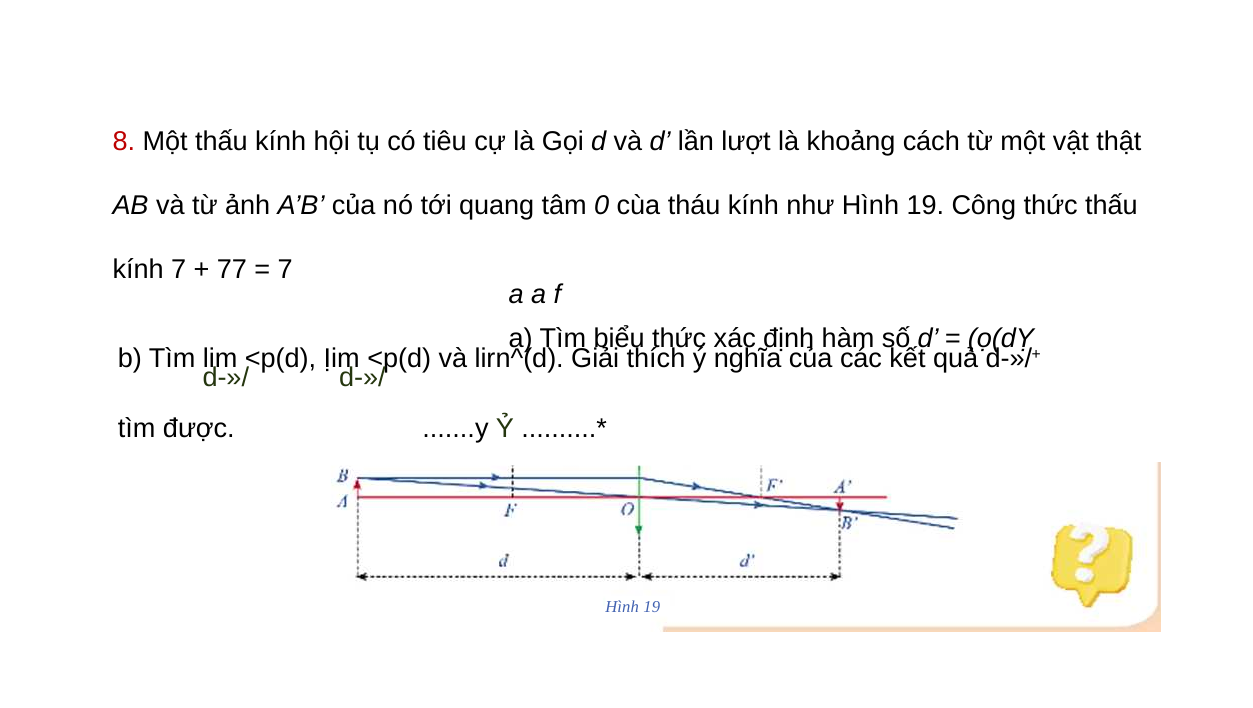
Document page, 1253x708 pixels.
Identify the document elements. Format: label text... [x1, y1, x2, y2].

picture [123, 462, 1162, 633]
text_box tìm được. .......y Ỷ ..........* [117, 422, 1129, 466]
text_box 8. Một thấu kính hội tụ có tiêu cự là Gọi d và d’ lần lượt là khoảng cách từ một vật thật AB và từ ảnh A’B’ của nó tới quang tâm 0 cùa tháu kính như Hình 19. Công thức thấu kính 7 + 77 = 7 a a f a) Tìm biểu thức xác định hàm số d’ = (ọ(dỴ [112, 92, 1161, 325]
text_box b) Tìm lim <p(d), Ịim <p(d) và lirn^(d). Giải thích ý nghĩa của các kết quả d-»/+ d-»/ d-»/ [117, 352, 1129, 407]
